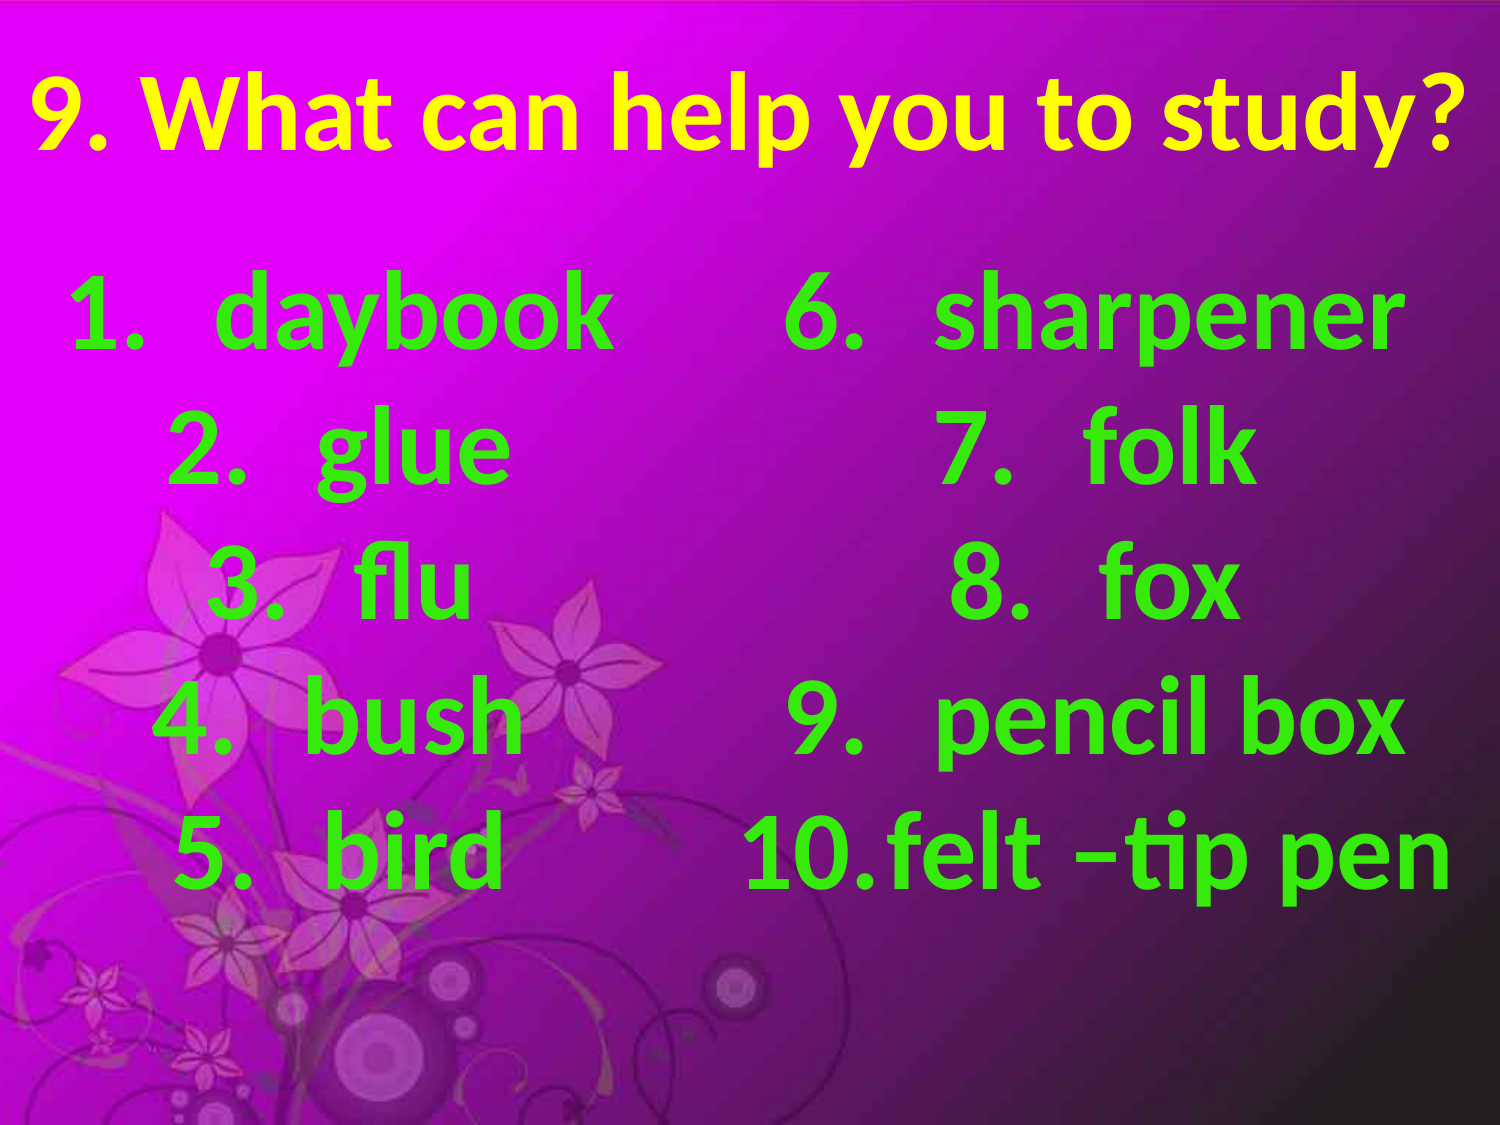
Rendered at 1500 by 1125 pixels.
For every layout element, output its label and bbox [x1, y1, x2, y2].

list [0, 0, 1500, 1125]
